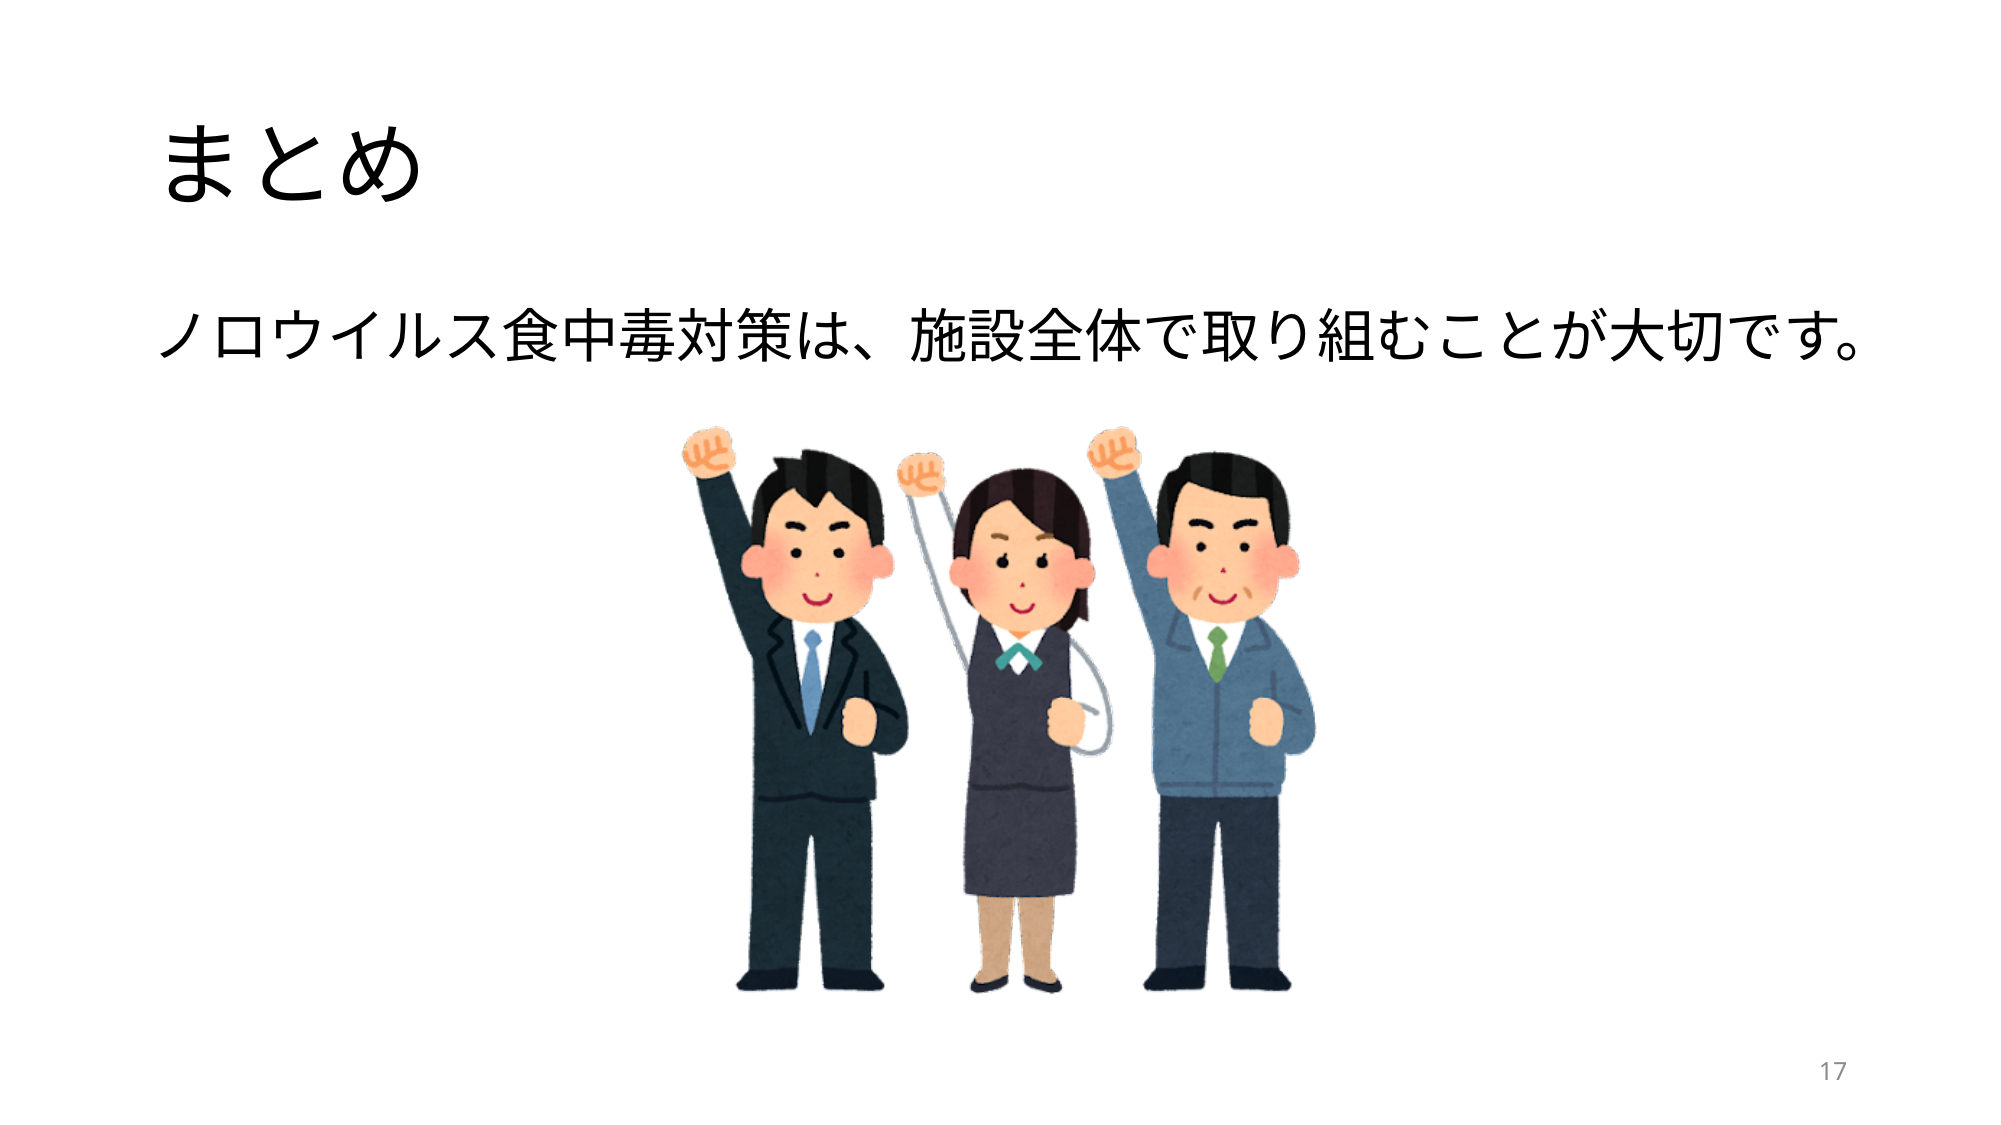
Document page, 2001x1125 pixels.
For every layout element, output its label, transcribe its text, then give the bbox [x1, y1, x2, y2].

picture [675, 402, 1325, 1036]
list ノロウイルス食中毒対策は、施設全体で取り組むことが大切です。 [137, 299, 1863, 1014]
title まとめ [137, 59, 1863, 278]
slide_number 17 [1412, 1042, 1863, 1103]
